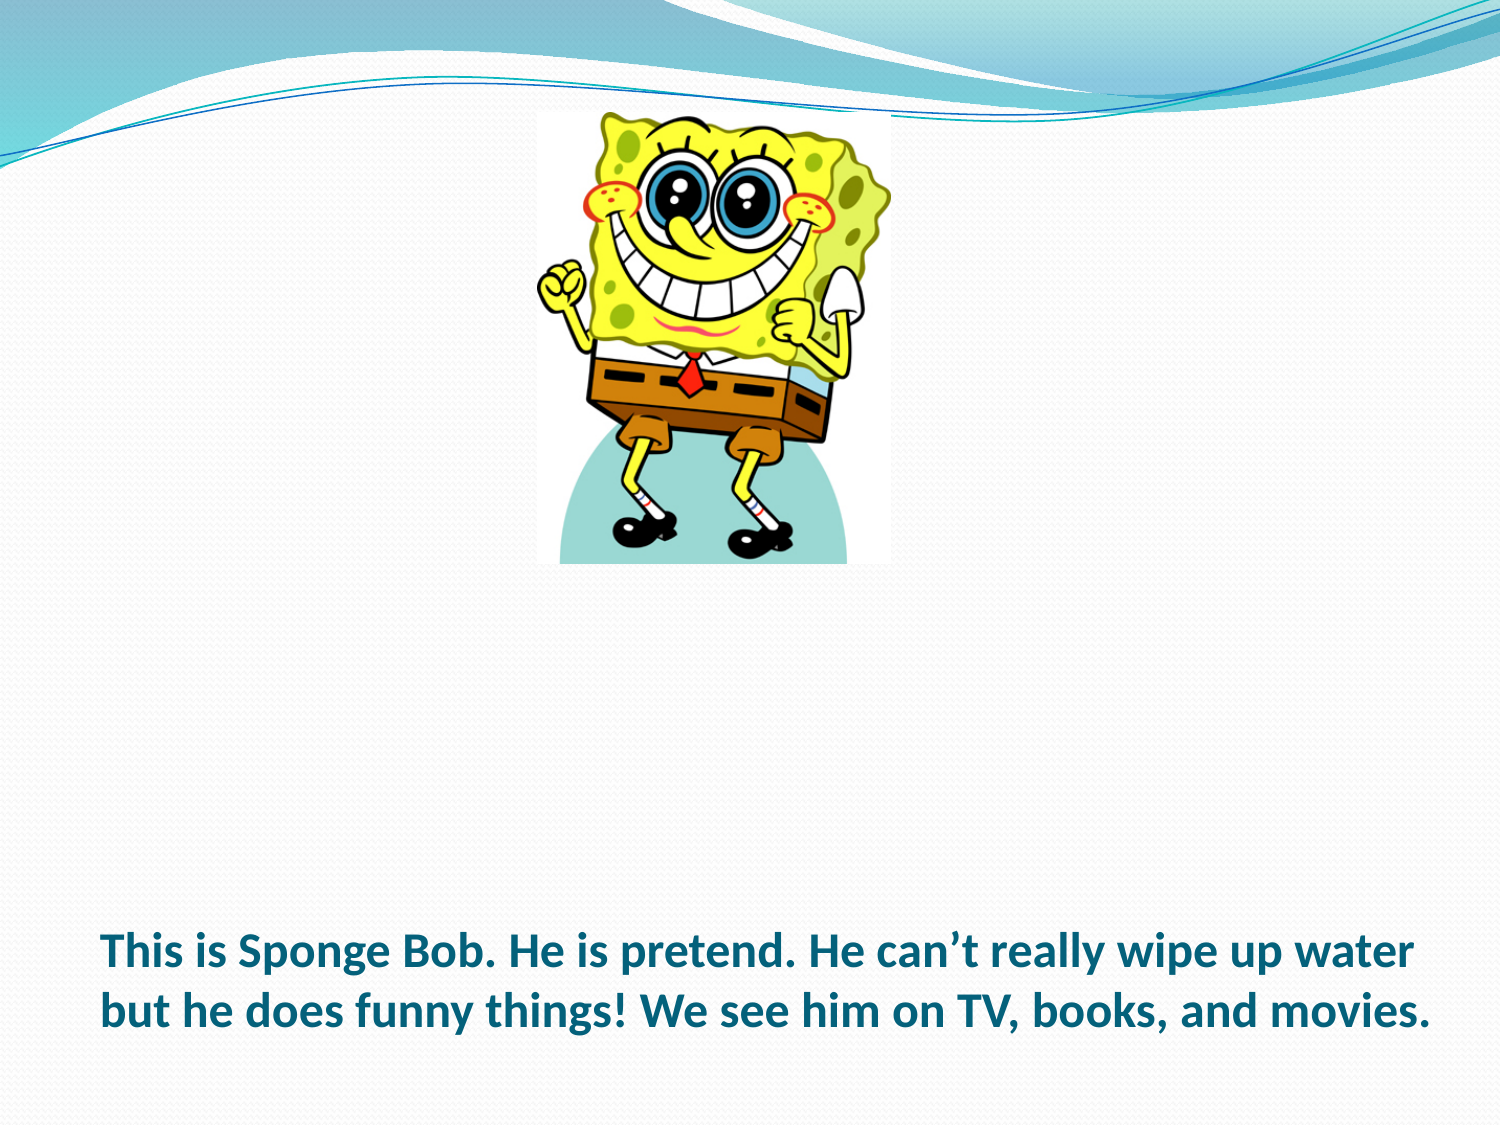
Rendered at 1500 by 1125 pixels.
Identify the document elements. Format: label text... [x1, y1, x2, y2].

picture [537, 112, 891, 565]
title This is Sponge Bob. He is pretend. He can’t really wipe up water but he does funny things! We see him on TV, books, and movies. [99, 849, 1450, 1038]
